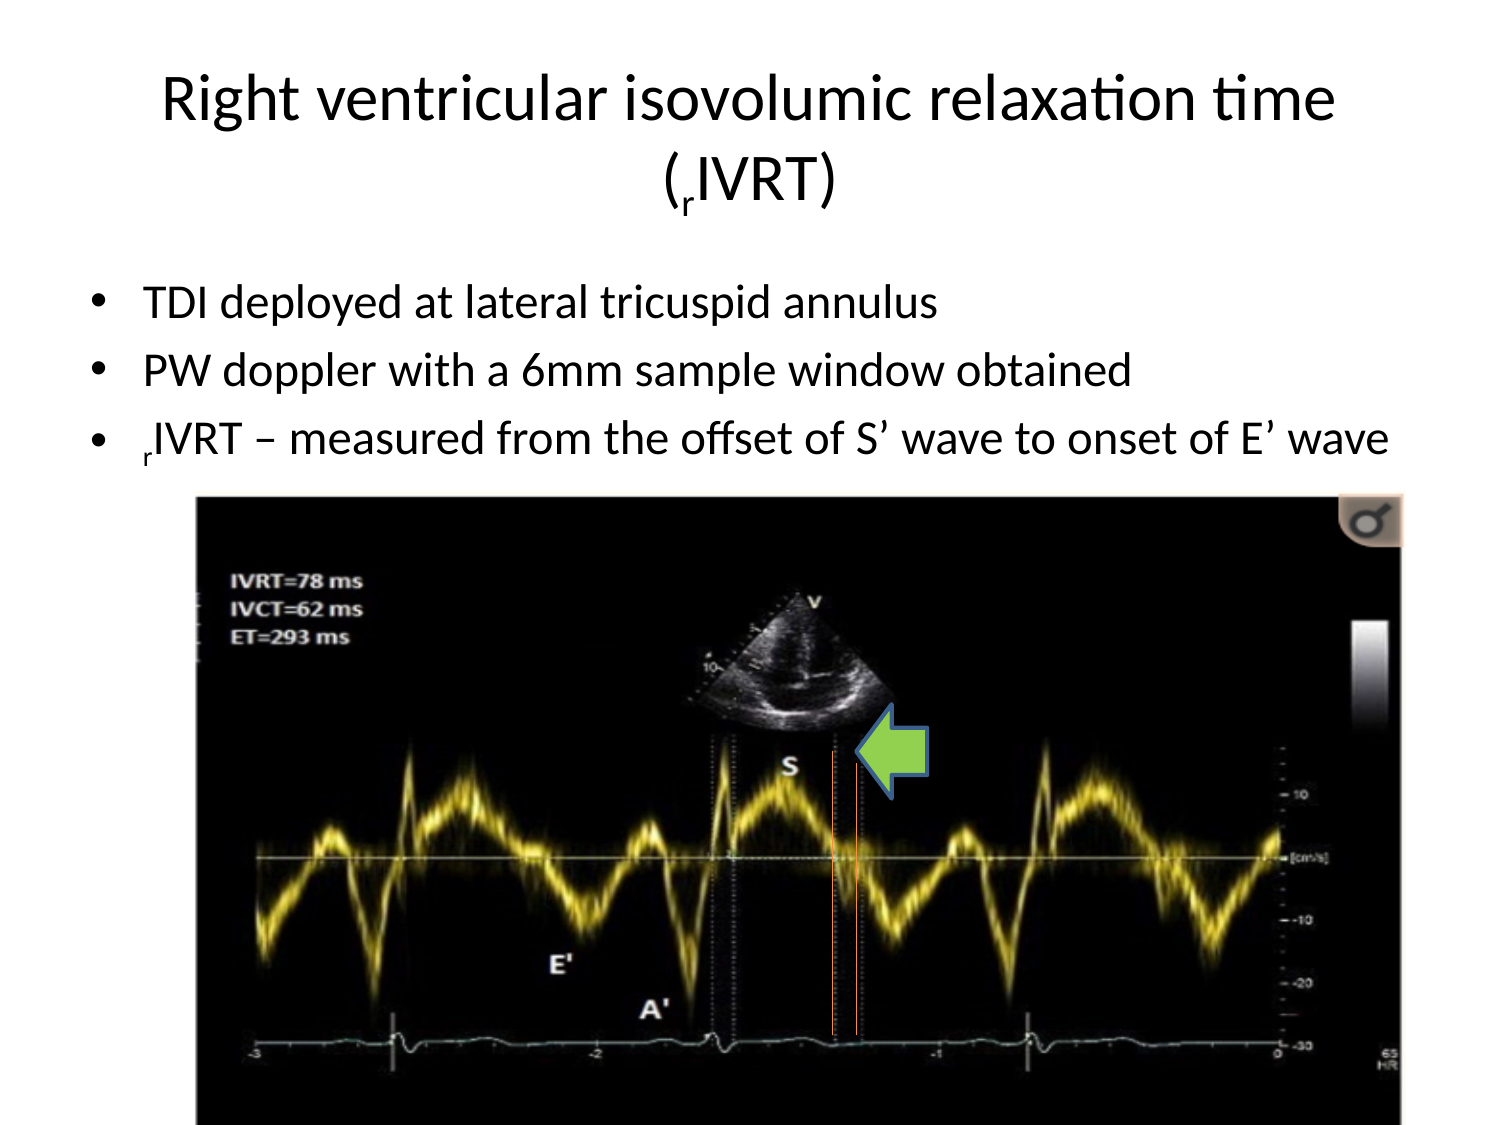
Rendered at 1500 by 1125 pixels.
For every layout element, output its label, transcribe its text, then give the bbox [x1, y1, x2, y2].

picture [194, 491, 1406, 1125]
title Right ventricular isovolumic relaxation time (rIVRT) [75, 45, 1425, 233]
list TDI deployed at lateral tricuspid annulus PW doppler with a 6mm sample window obtained rIVRT – measured from the offset of S’ wave to onset of E’ wave [75, 262, 1425, 516]
